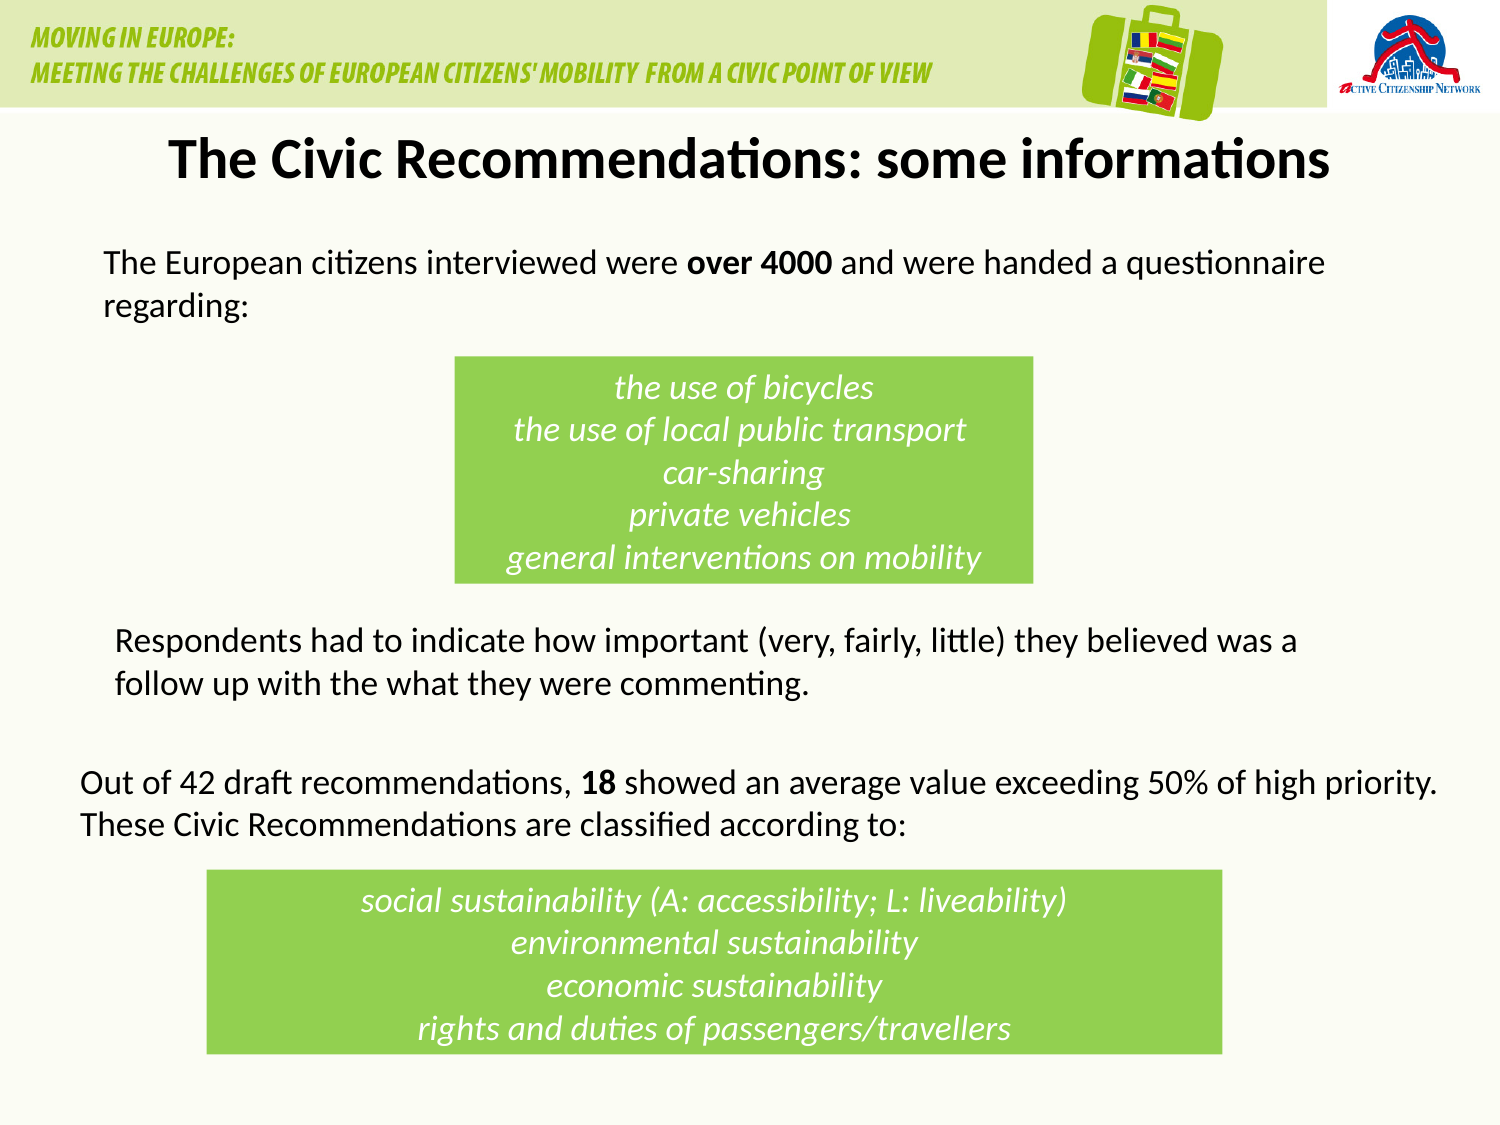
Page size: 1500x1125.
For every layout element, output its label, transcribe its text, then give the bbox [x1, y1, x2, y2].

text_box the use of bicycles the use of local public transport car-sharing private vehicles general interventions on mobility [454, 356, 1034, 584]
text_box The European citizens interviewed were over 4000 and were handed a questionnaire regarding: [88, 231, 1424, 332]
subtitle Out of 42 draft recommendations, 18 showed an average value exceeding 50% of high priority. These Civic Recommendations are classified according to: [64, 751, 1471, 858]
text_box social sustainability (A: accessibility; L: liveability) environmental sustainability economic sustainability rights and duties of passengers/travellers [206, 869, 1223, 1055]
picture [0, 0, 1500, 1125]
text_box Respondents had to indicate how important (very, fairly, little) they believed was a follow up with the what they were commenting. [100, 609, 1400, 710]
title The Civic Recommendations: some informations [76, 101, 1424, 209]
